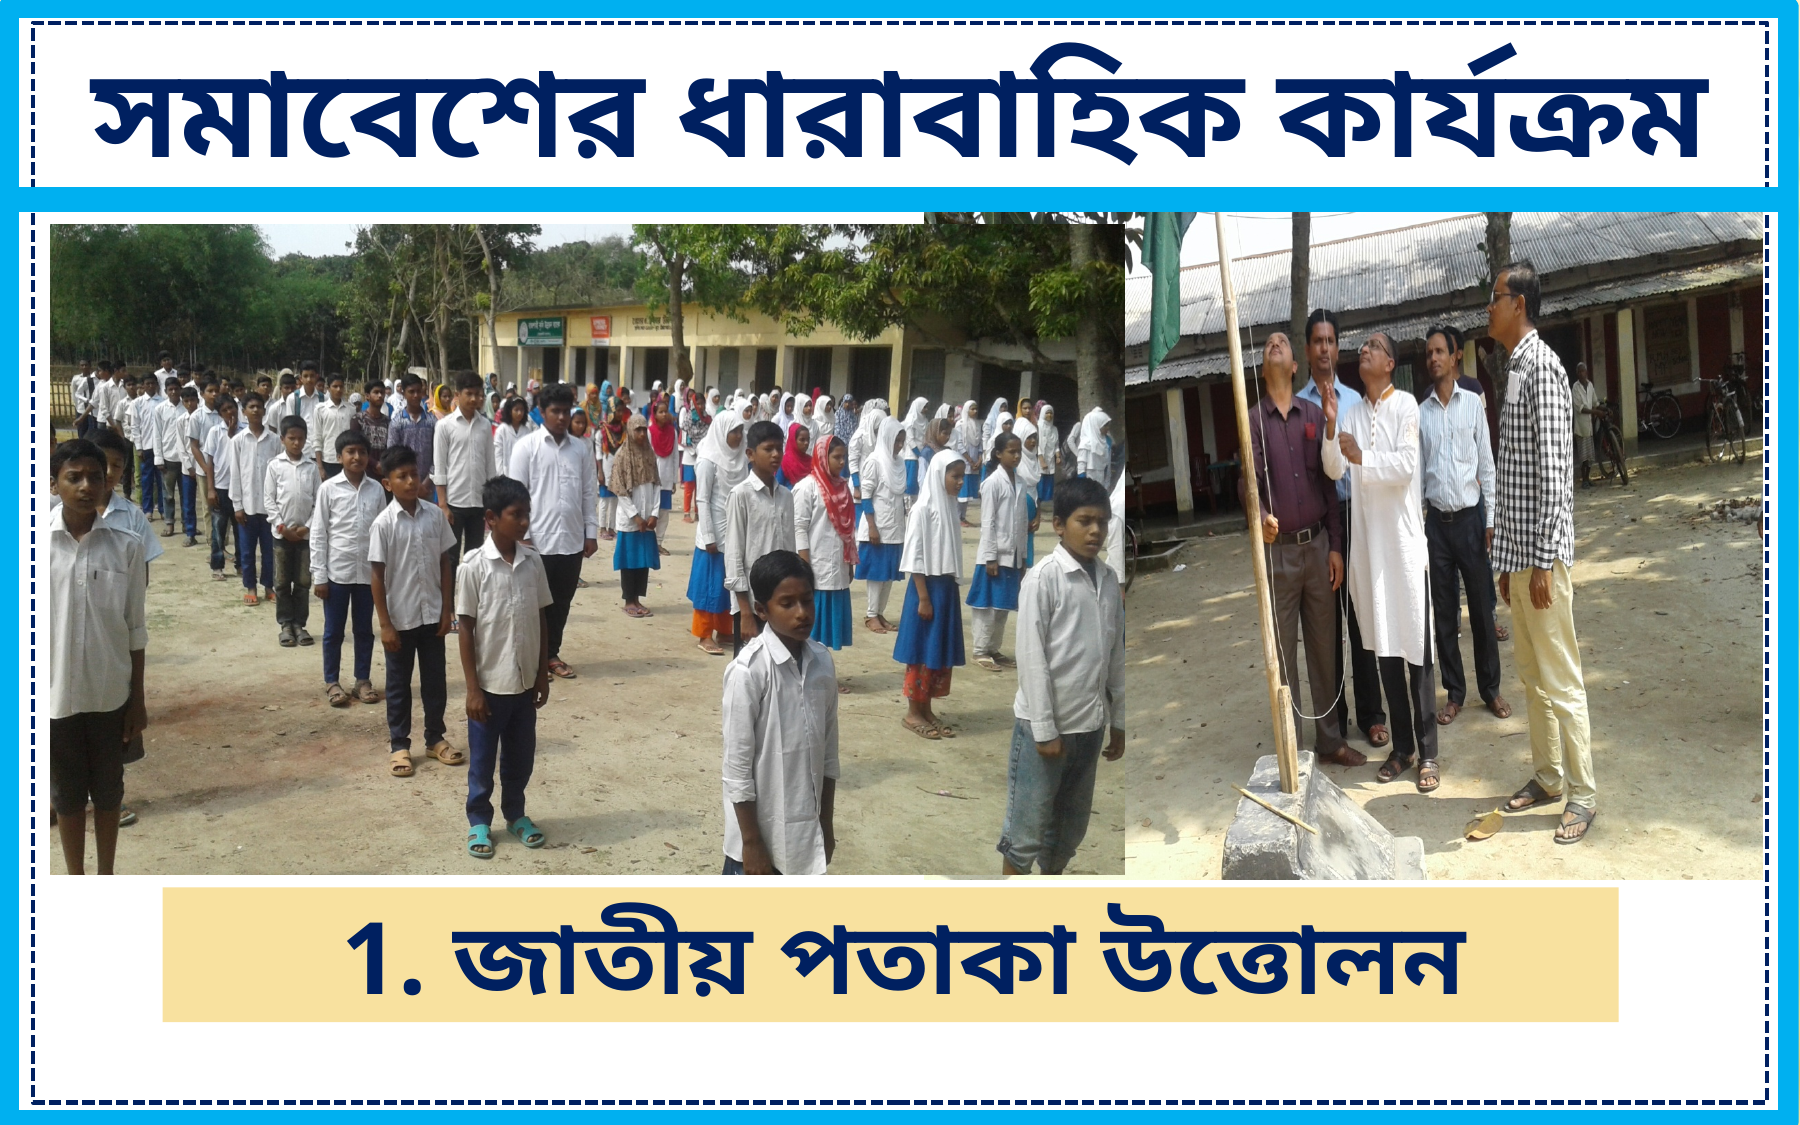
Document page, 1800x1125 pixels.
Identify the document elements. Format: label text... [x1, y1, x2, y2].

picture [49, 213, 1763, 880]
text_box 1. জাতীয় পতাকা উত্তোলন [162, 893, 1619, 1023]
text_box সমাবেশের ধারাবাহিক কার্যক্রম [37, 24, 1763, 190]
